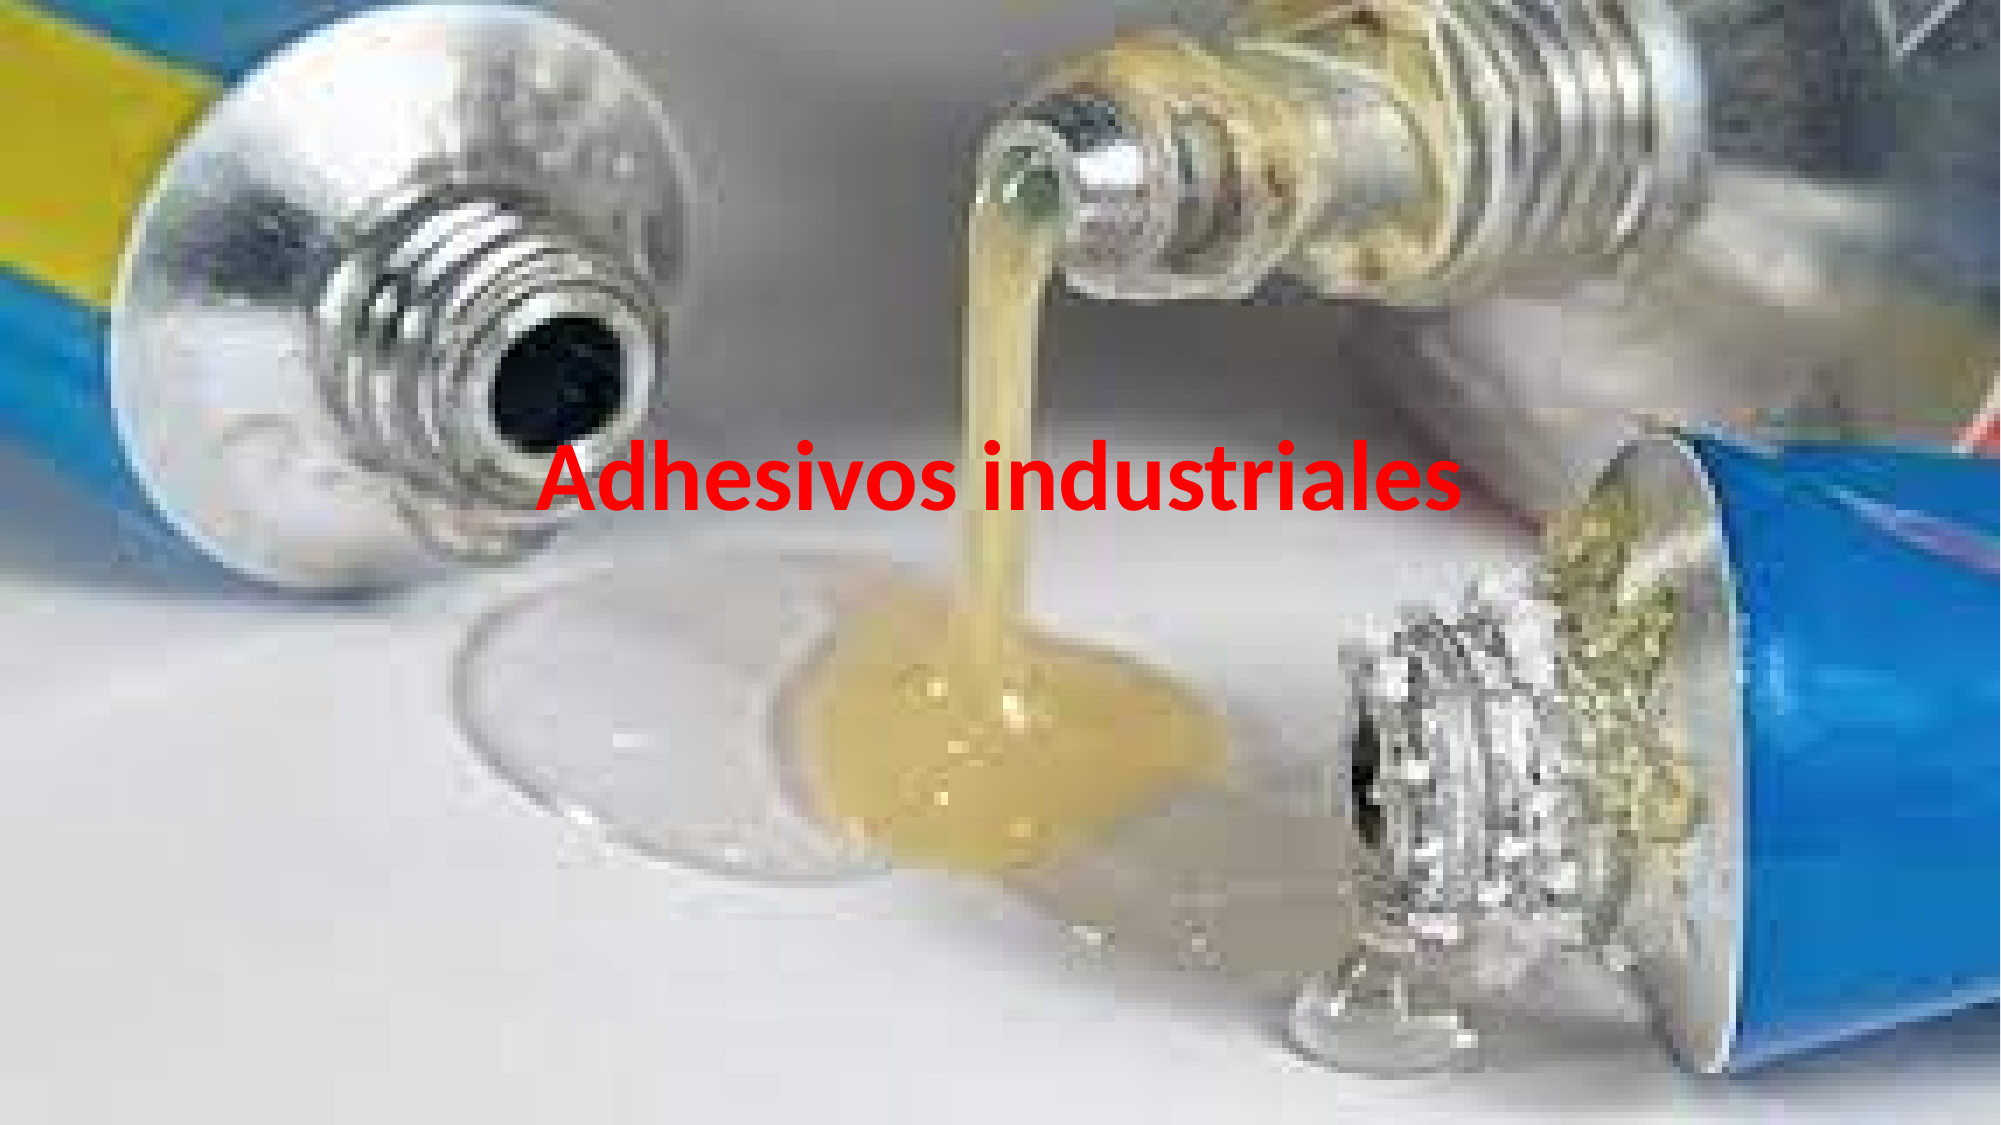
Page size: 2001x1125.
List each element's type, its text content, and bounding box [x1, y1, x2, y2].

picture [0, 0, 2001, 1125]
title Adhesivos industriales [150, 349, 1850, 591]
